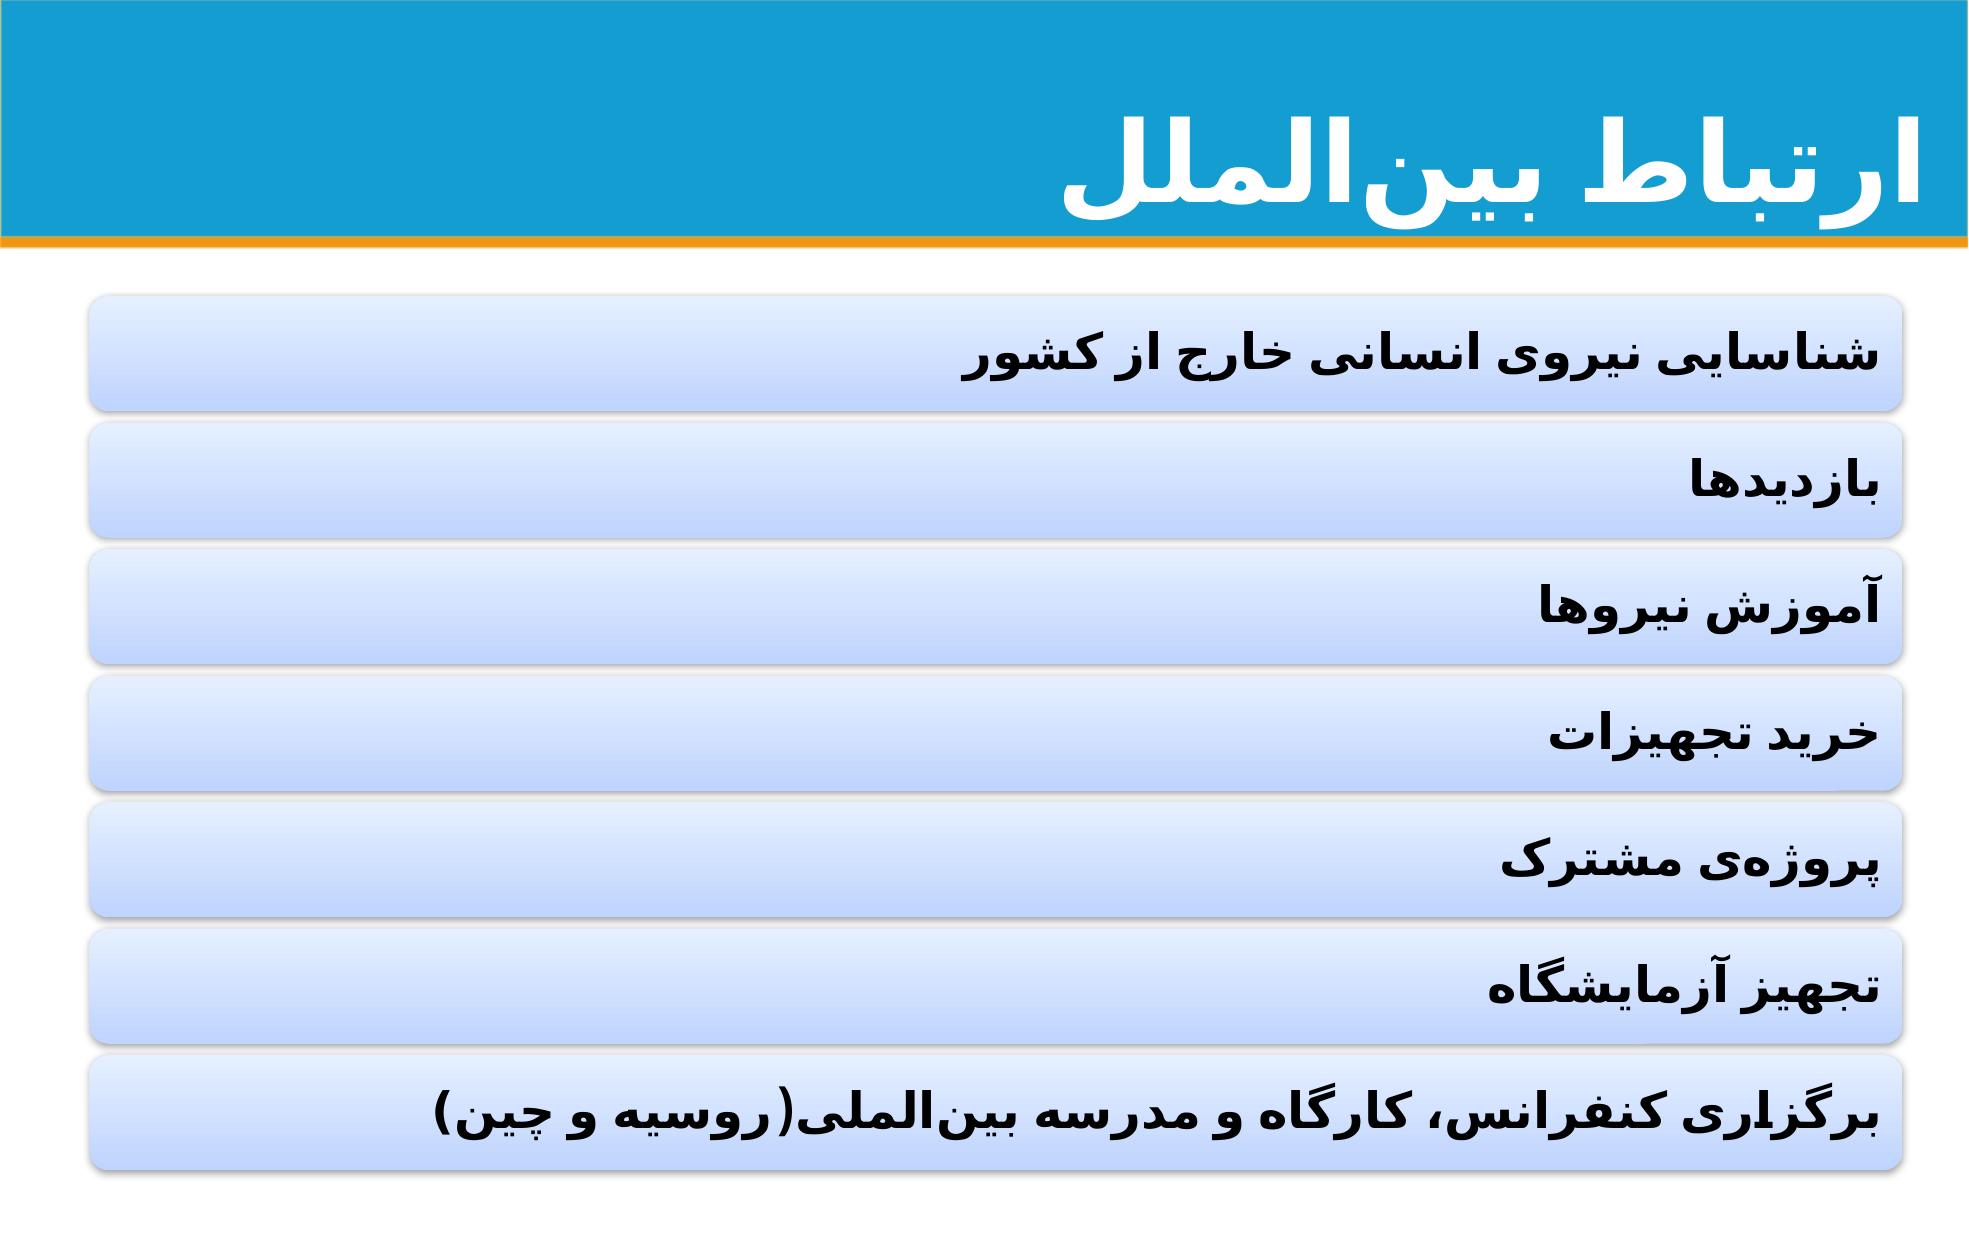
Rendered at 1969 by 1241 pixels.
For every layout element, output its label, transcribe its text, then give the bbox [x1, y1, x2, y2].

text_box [89, 278, 1903, 1188]
text_box ارتباط بین‌الملل [59, 106, 1935, 231]
picture [0, 0, 1969, 1241]
